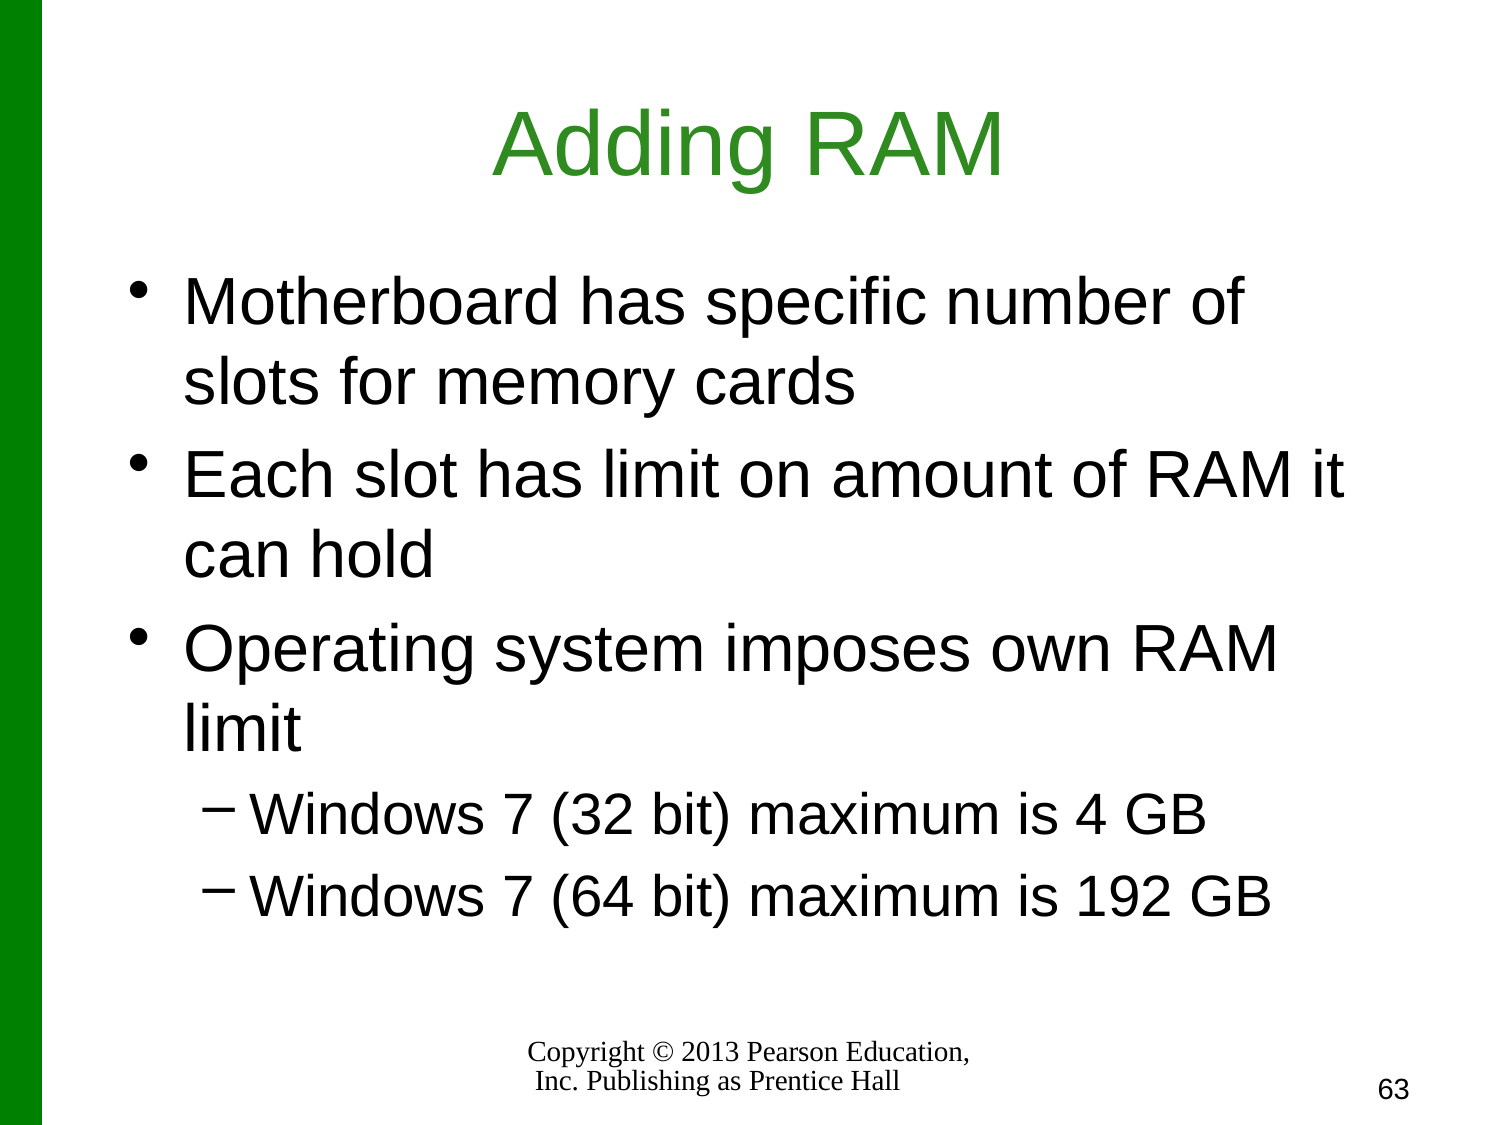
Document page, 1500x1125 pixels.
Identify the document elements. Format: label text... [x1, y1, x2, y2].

list Motherboard has specific number of slots for memory cards Each slot has limit on amount of RAM it can hold Operating system imposes own RAM limit Windows 7 (32 bit) maximum is 4 GB Windows 7 (64 bit) maximum is 192 GB [112, 249, 1401, 968]
footer Copyright © 2013 Pearson Education, Inc. Publishing as Prentice Hall [512, 1024, 988, 1103]
slide_number 63 [1074, 1062, 1426, 1103]
title Adding RAM [74, 44, 1426, 233]
